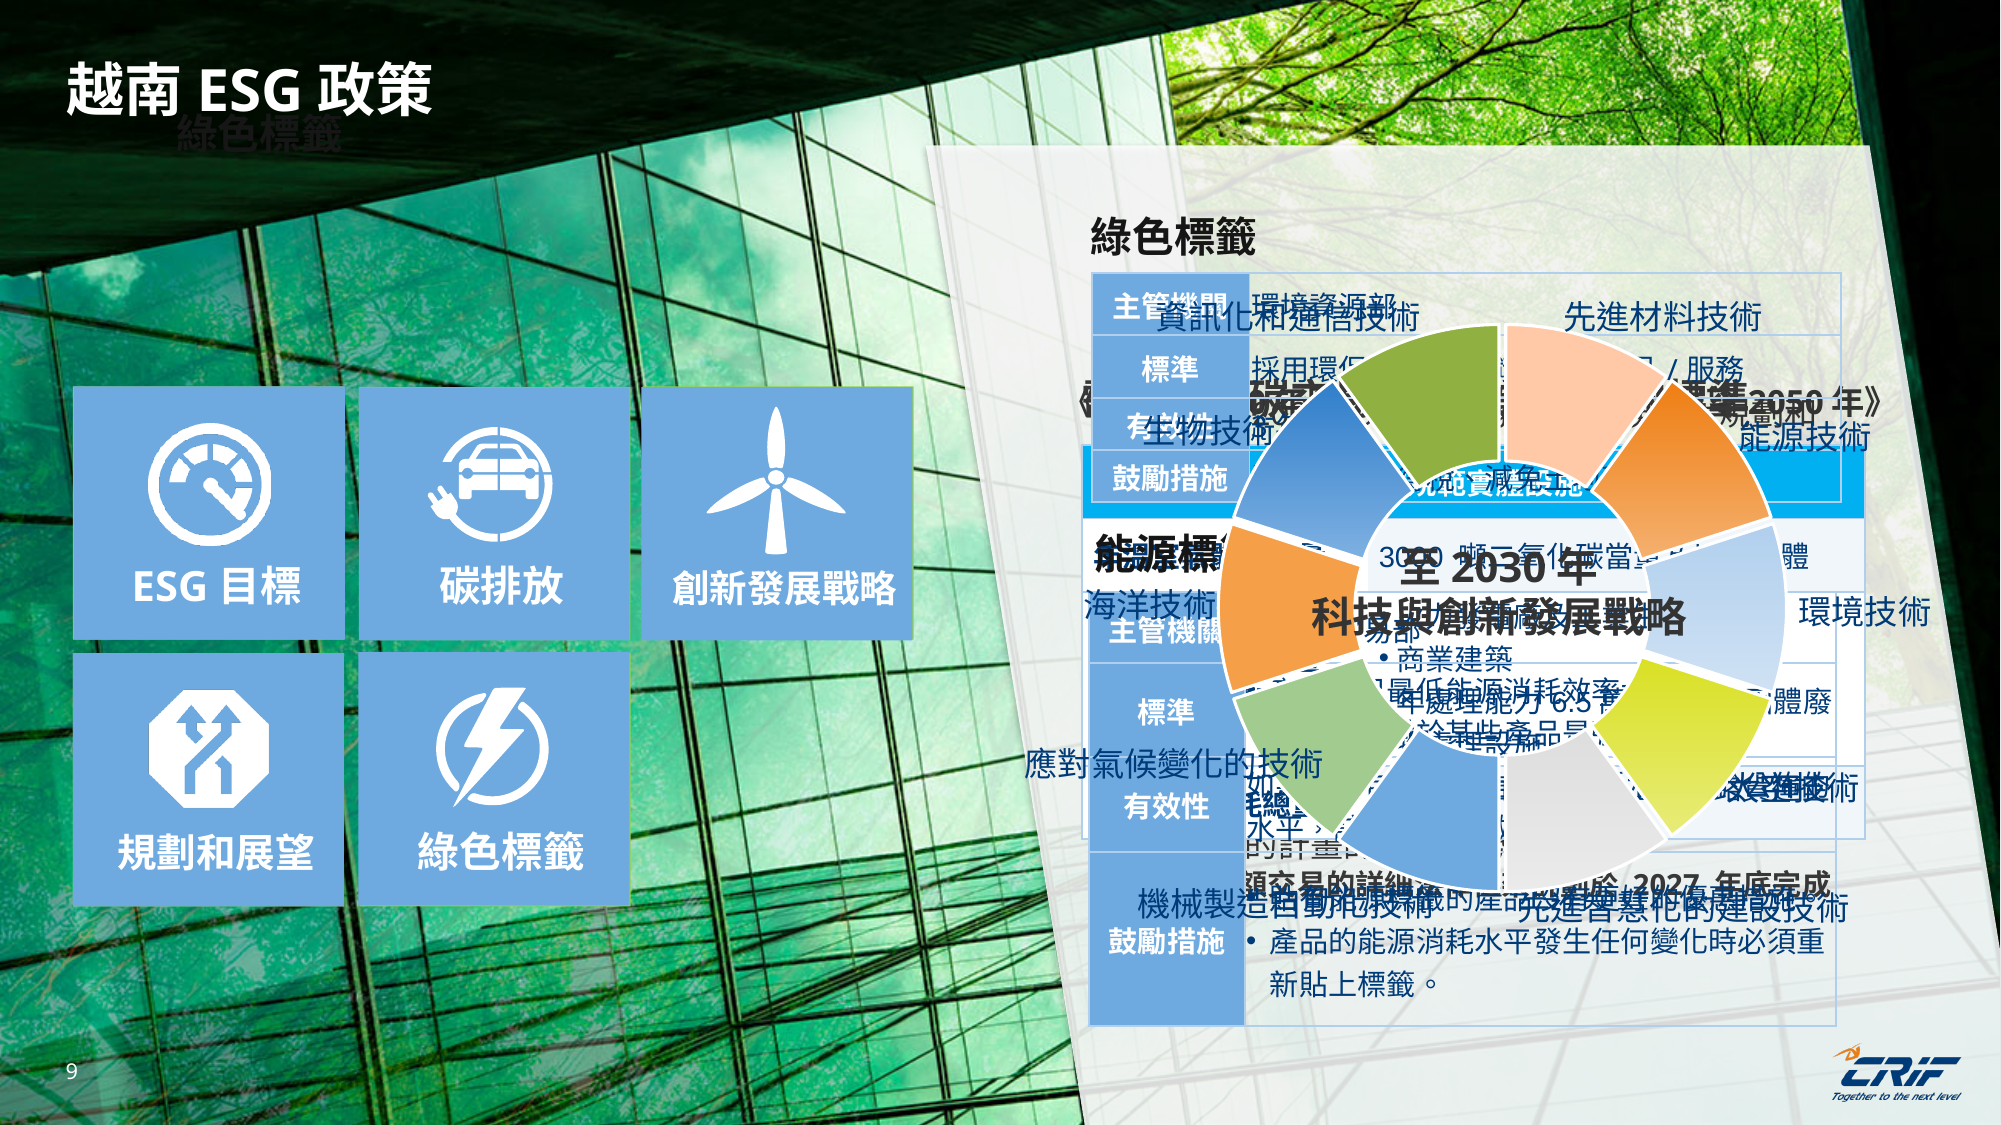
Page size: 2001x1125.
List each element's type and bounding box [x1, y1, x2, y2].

text_box [72, 652, 345, 907]
text_box [942, 288, 2000, 933]
text_box [73, 386, 346, 640]
text_box [358, 387, 630, 641]
text_box [358, 651, 630, 906]
text_box [641, 386, 913, 641]
picture [0, 0, 2000, 1125]
